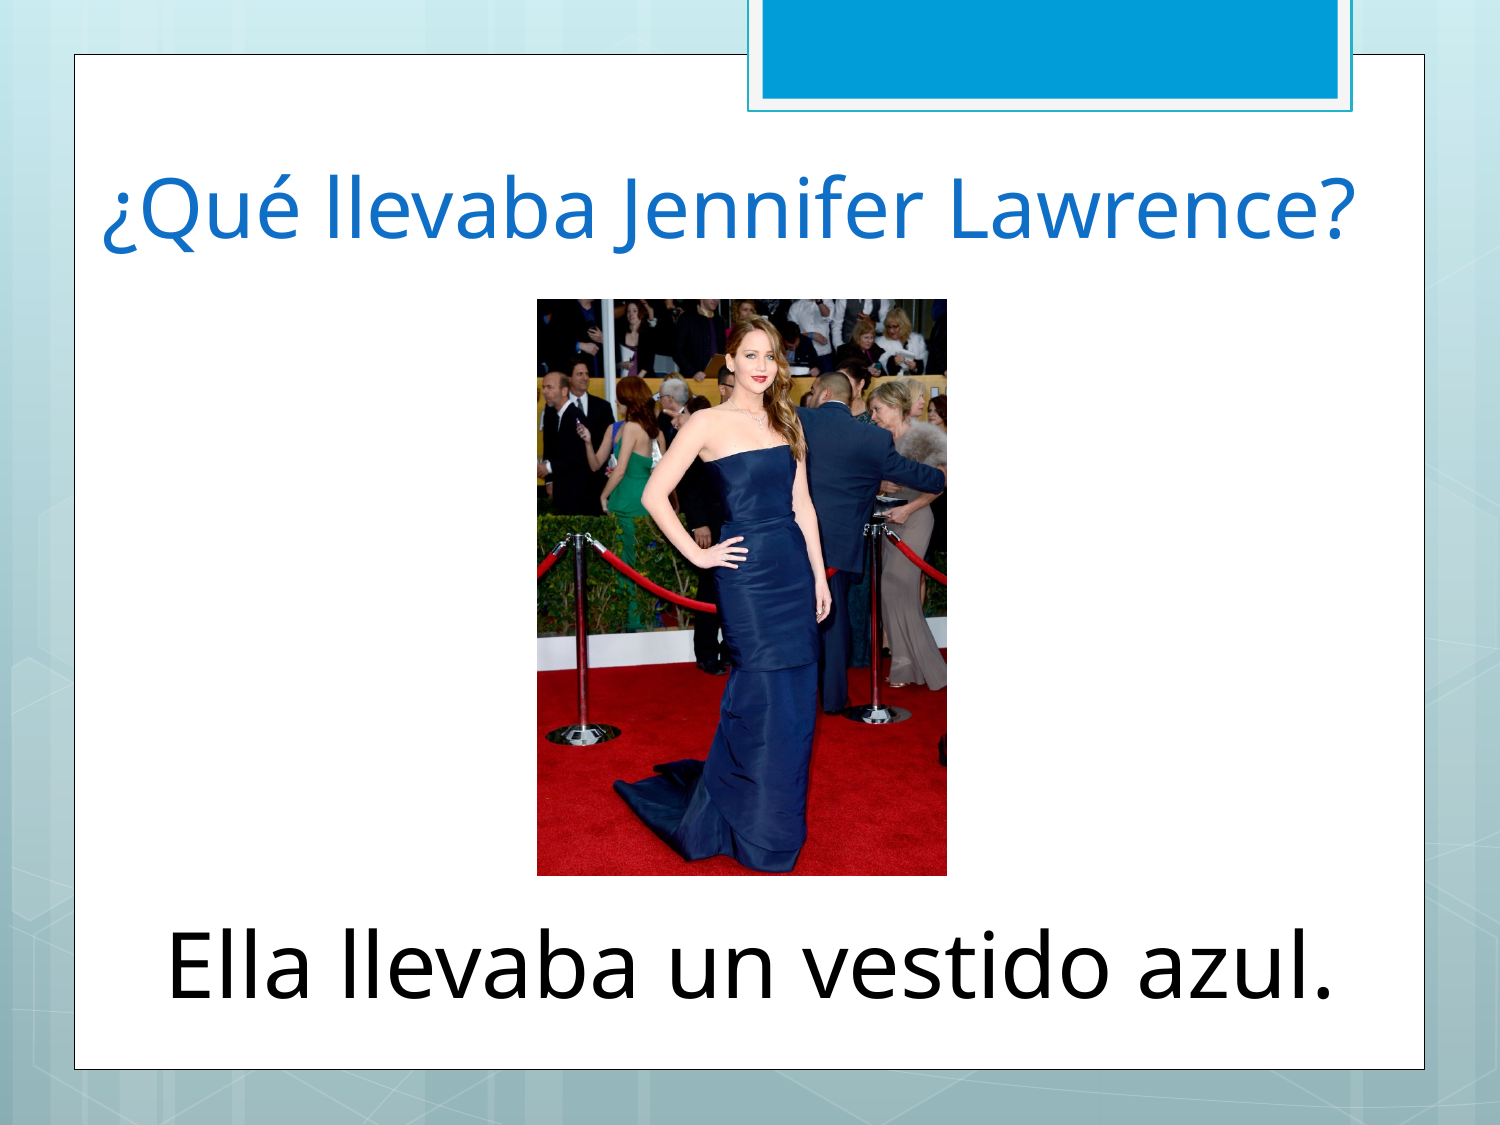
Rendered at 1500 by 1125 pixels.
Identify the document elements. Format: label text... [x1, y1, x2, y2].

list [537, 299, 947, 876]
text_box Ella llevaba un vestido azul. [149, 899, 1438, 1025]
title ¿Qué llevaba Jennifer Lawrence? [87, 112, 1417, 263]
